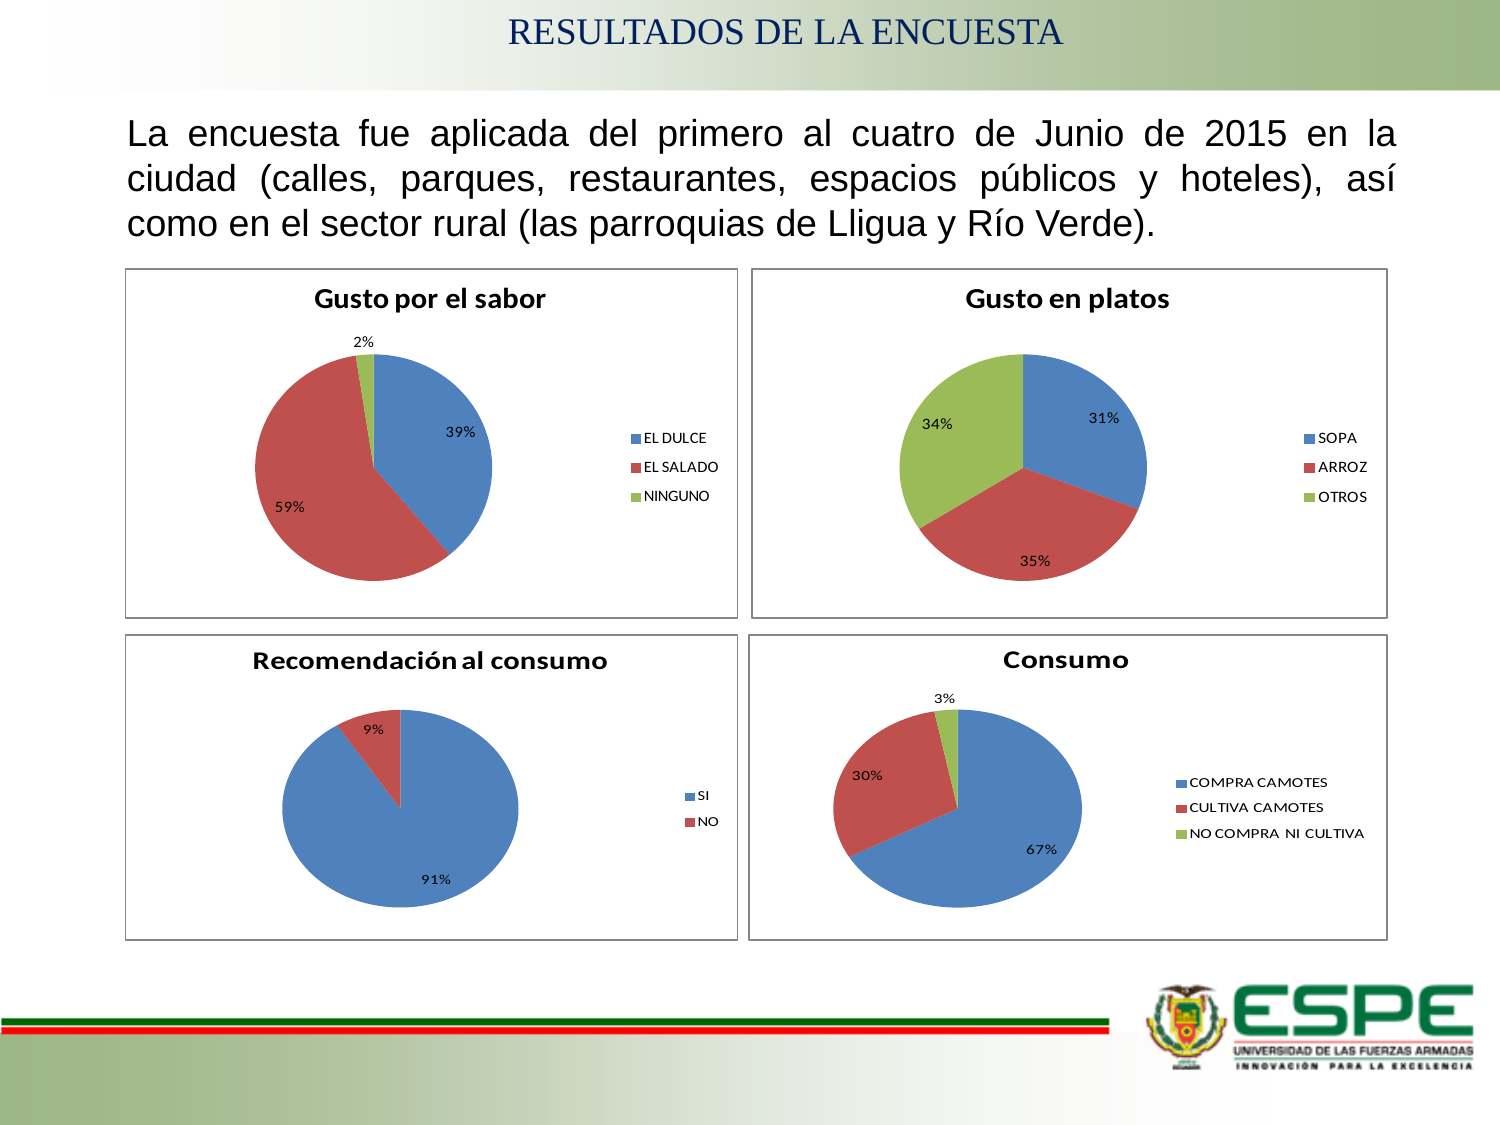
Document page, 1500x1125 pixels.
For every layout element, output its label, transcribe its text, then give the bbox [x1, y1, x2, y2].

picture [0, 969, 1500, 1125]
picture [746, 633, 1389, 941]
picture [123, 633, 739, 941]
picture [123, 266, 739, 619]
picture [0, 0, 1500, 97]
text_box La encuesta fue aplicada del primero al cuatro de Junio de 2015 en la ciudad (calles, parques, restaurantes, espacios públicos y hoteles), así como en el sector rural (las parroquias de Lligua y Río Verde). [112, 106, 1412, 252]
picture [749, 266, 1389, 619]
